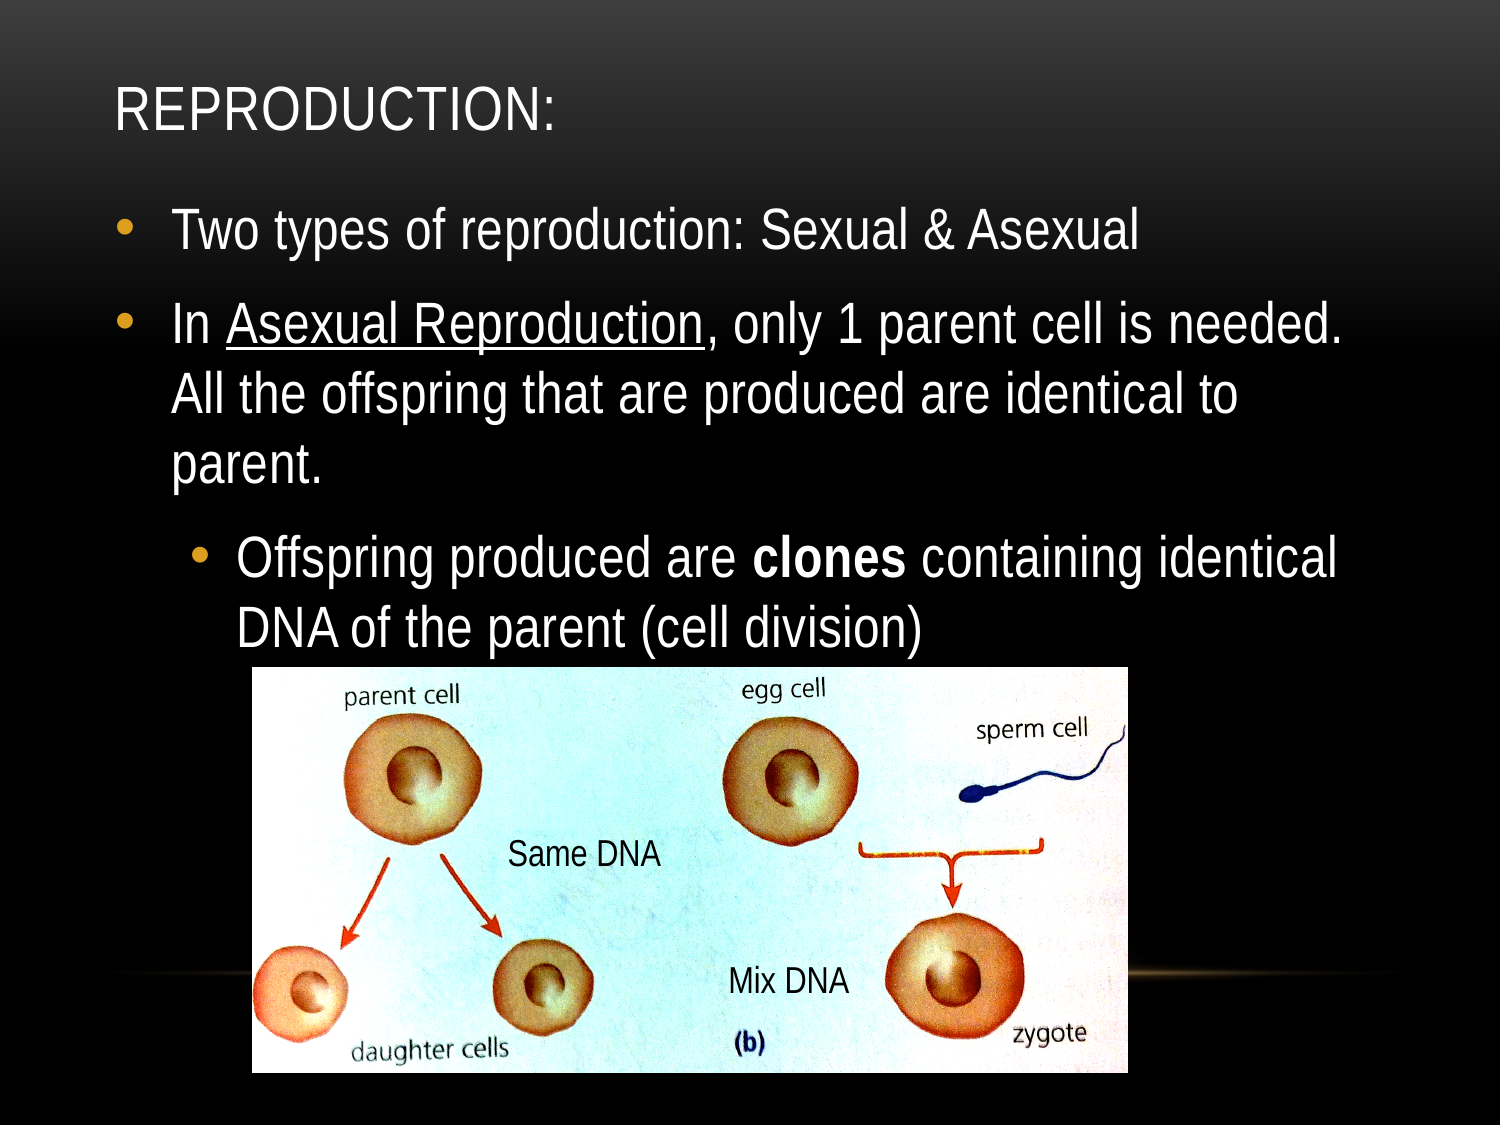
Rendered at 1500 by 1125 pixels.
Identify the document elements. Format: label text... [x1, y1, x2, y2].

picture [0, 0, 1500, 1125]
list Two types of reproduction: Sexual & Asexual In Asexual Reproduction, only 1 parent cell is needed. All the offspring that are produced are identical to parent. Offspring produced are clones containing identical DNA of the parent (cell division) [99, 183, 1400, 859]
title Reproduction: [99, 0, 1400, 151]
